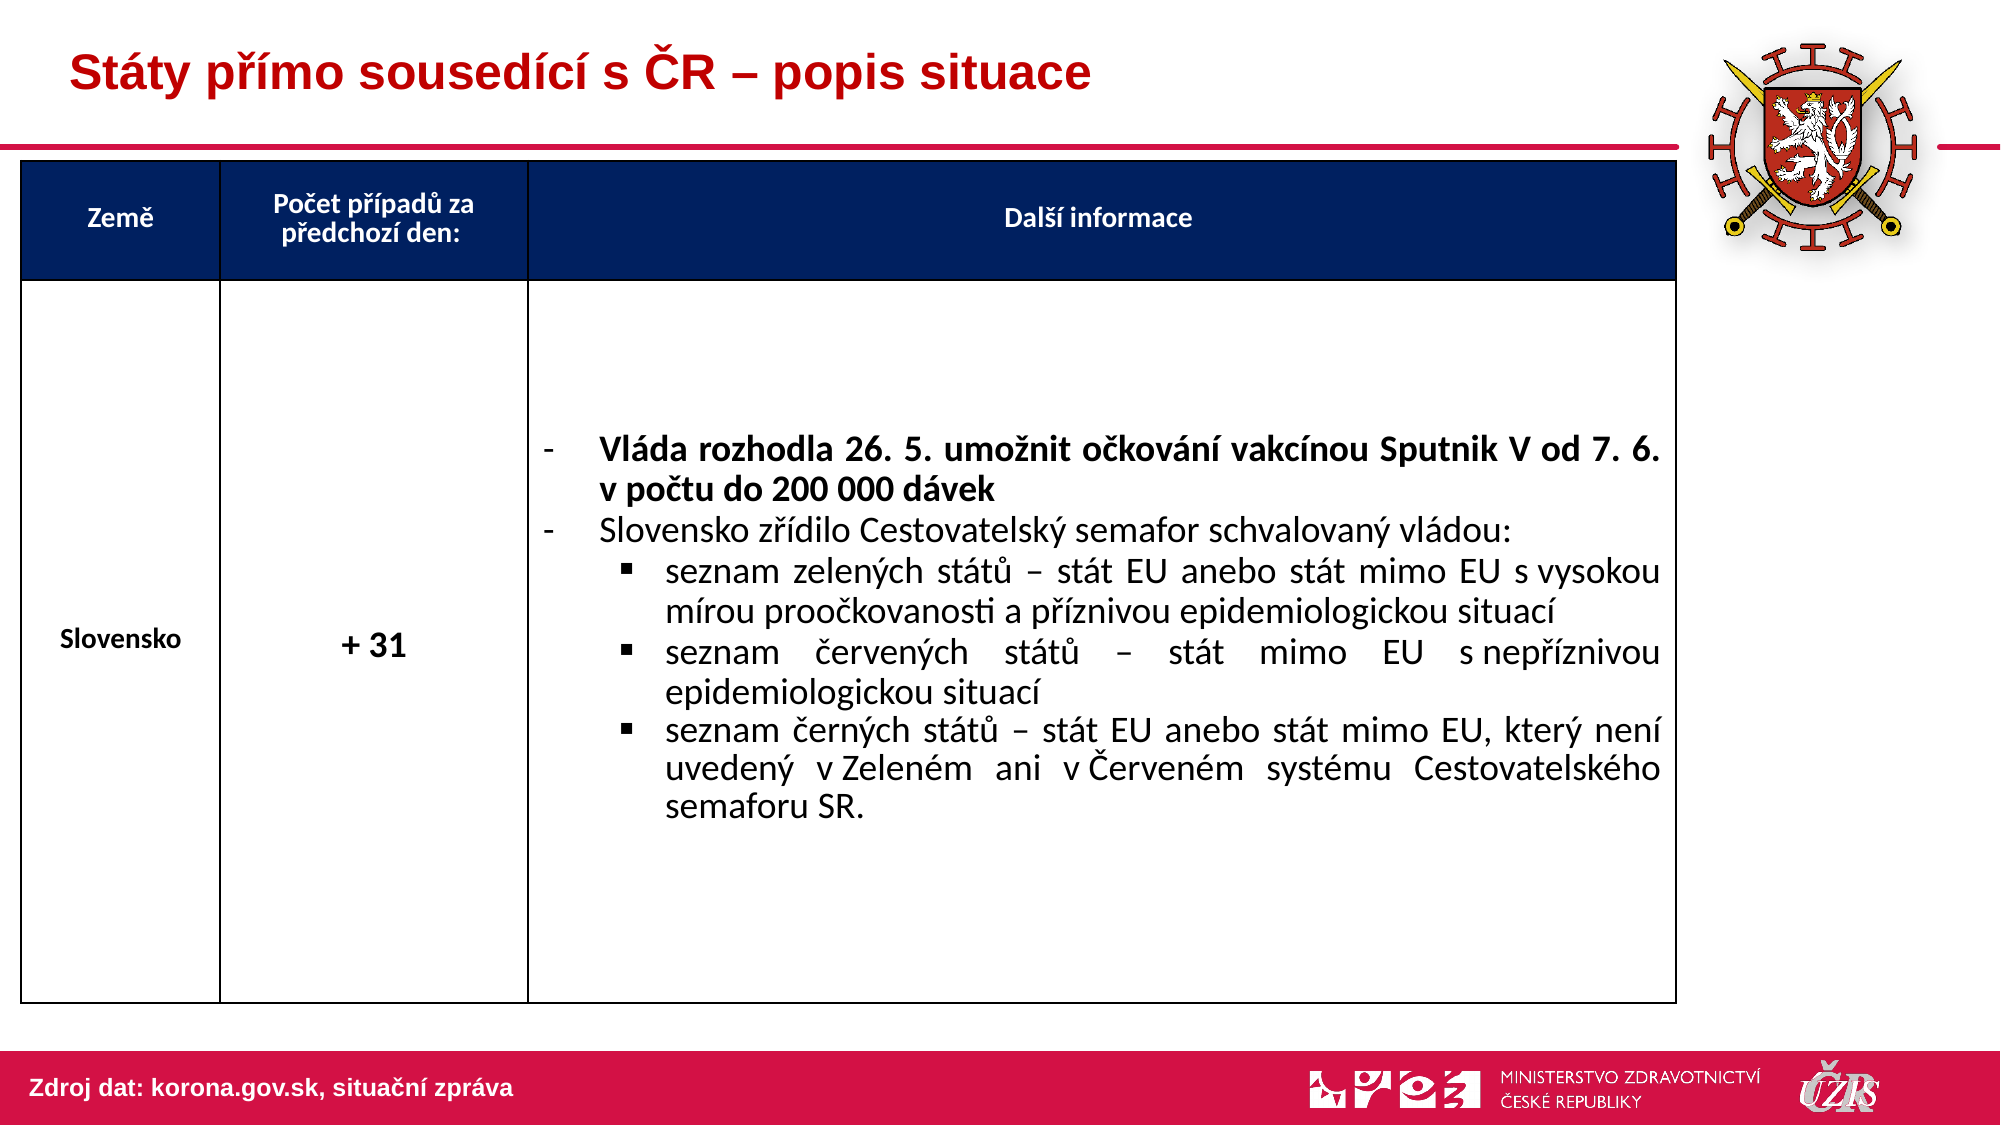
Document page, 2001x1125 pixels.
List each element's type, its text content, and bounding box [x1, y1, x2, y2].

picture [1308, 1068, 1762, 1108]
table_header Země [22, 162, 219, 279]
table_header Počet případů za předchozí den: [221, 162, 527, 279]
table_cell Slovensko [22, 281, 219, 1002]
table_cell Vláda rozhodla 26. 5. umožnit očkování vakcínou Sputnik V od 7. 6. v počtu do 200 000 dávek Slovensko zřídilo Cestovatelský semafor schvalovaný vládou: seznam zelených států – stát EU anebo stát mimo EU s vysokou mírou proočkovanosti a příznivou epidemiologickou situací seznam červených států – stát mimo EU s nepříznivou epidemiologickou situací seznam černých států – stát EU anebo stát mimo EU, který není uvedený v Zeleném ani v Červeném systému Cestovatelského semaforu SR. [529, 281, 1675, 1002]
picture [1702, 37, 1923, 257]
table_header Další informace [529, 162, 1675, 279]
title Státy přímo sousedící s ČR – popis situace [54, 0, 1677, 147]
table_cell + 31 [221, 281, 527, 1002]
picture [1778, 1050, 1901, 1125]
text_box Zdroj dat: korona.gov.sk, situační zpráva [14, 1064, 1284, 1110]
